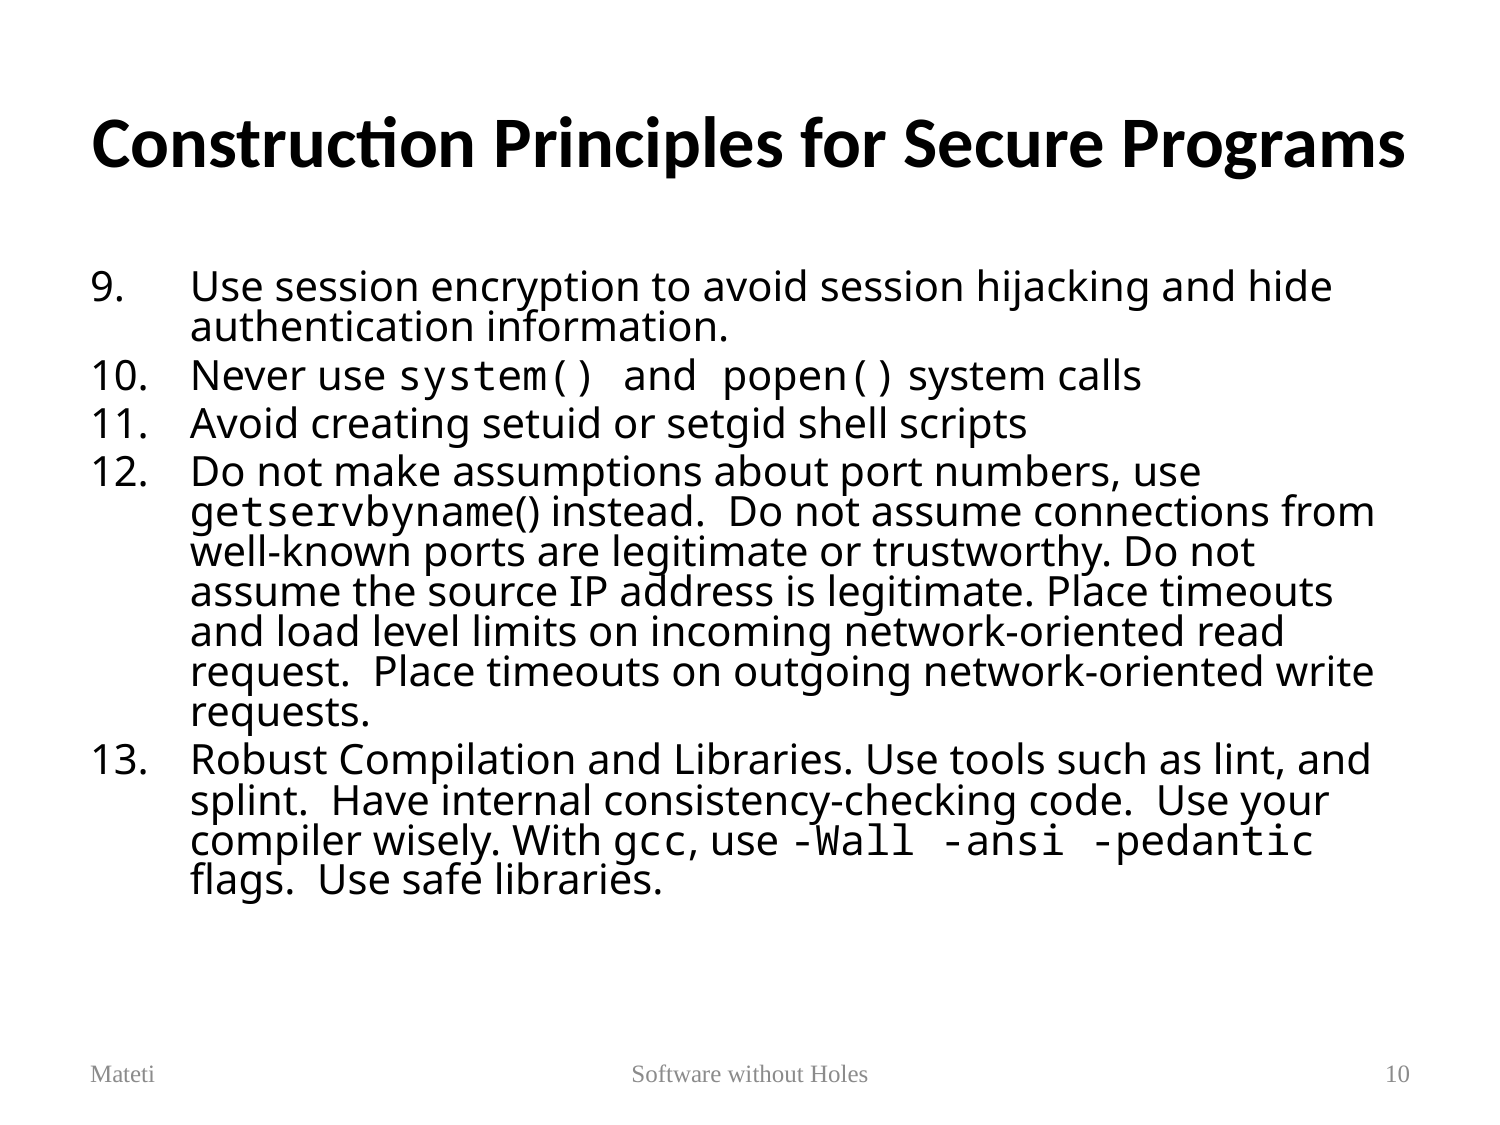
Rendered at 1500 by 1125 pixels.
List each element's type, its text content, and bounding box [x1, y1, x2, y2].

footer Software without Holes [512, 1042, 988, 1103]
list Use session encryption to avoid session hijacking and hide authentication information. Never use system() and popen() system calls Avoid creating setuid or setgid shell scripts Do not make assumptions about port numbers, use getservbyname() instead. Do not assume connections from well-known ports are legitimate or trustworthy. Do not assume the source IP address is legitimate. Place timeouts and load level limits on incoming network-oriented read request. Place timeouts on outgoing network-oriented write requests. Robust Compilation and Libraries. Use tools such as lint, and splint. Have internal consistency-checking code. Use your compiler wisely. With gcc, use -Wall -ansi -pedantic flags. Use safe libraries. [75, 262, 1425, 1005]
slide_number Mateti [75, 1042, 425, 1103]
title Construction Principles for Secure Programs [75, 45, 1425, 233]
slide_number 10 [1074, 1042, 1425, 1103]
